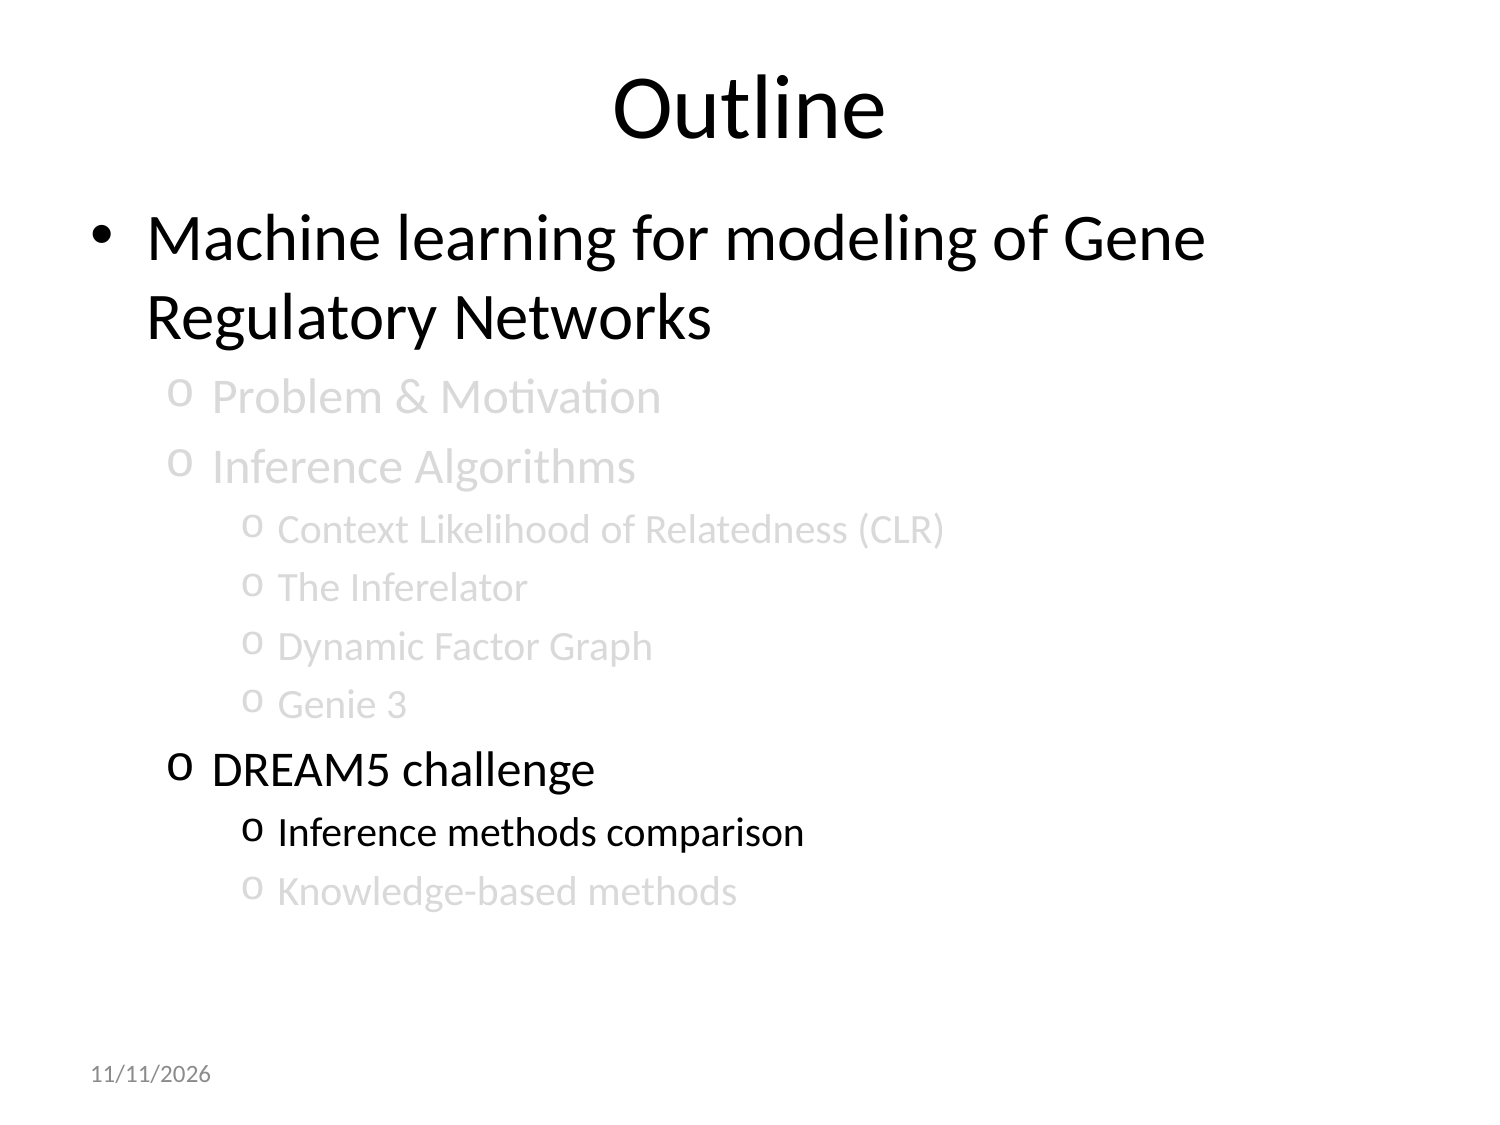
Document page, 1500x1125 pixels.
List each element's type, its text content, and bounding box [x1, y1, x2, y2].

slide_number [75, 1042, 425, 1103]
title Outline [75, 8, 1425, 185]
list Machine learning for modeling of Gene Regulatory Networks Problem & Motivation Inference Algorithms Context Likelihood of Relatedness (CLR) The Inferelator Dynamic Factor Graph Genie 3 DREAM5 challenge Inference methods comparison Knowledge-based methods [75, 185, 1425, 929]
